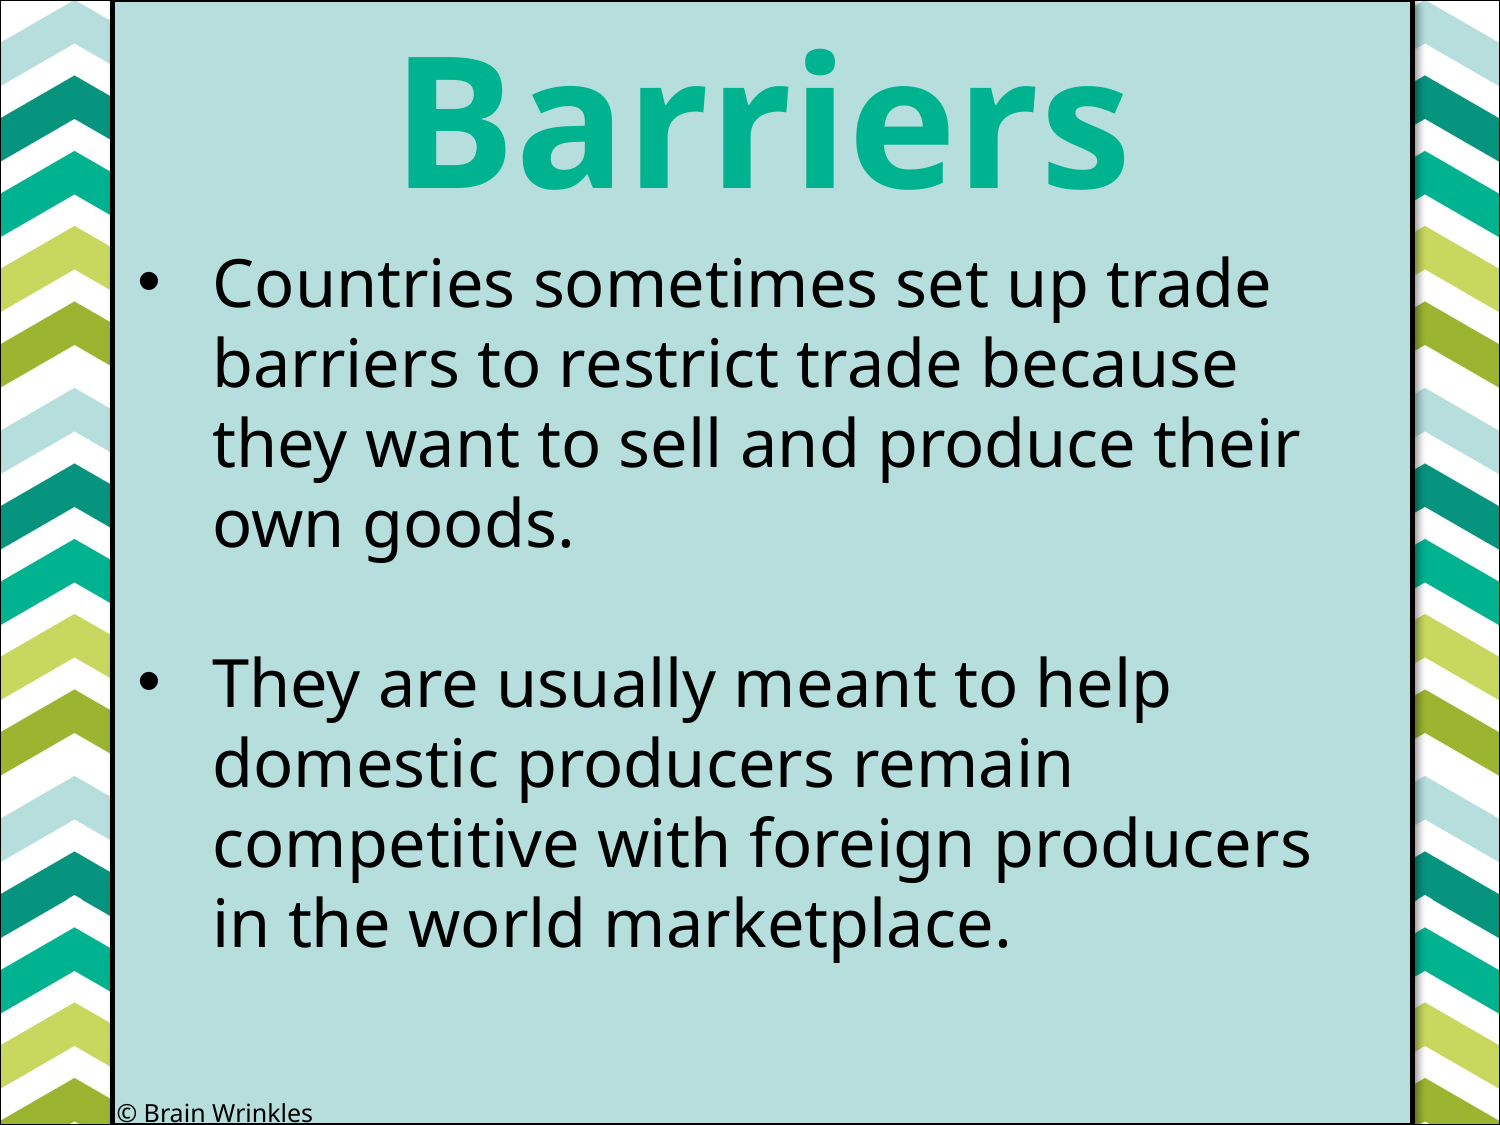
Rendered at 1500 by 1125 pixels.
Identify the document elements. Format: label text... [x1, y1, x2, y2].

text_box Countries sometimes set up trade barriers to restrict trade because they want to sell and produce their own goods. They are usually meant to help domestic producers remain competitive with foreign producers in the world marketplace. [122, 233, 1402, 968]
text_box Barriers [381, 0, 1144, 232]
text_box © Brain Wrinkles [101, 1090, 538, 1125]
text_box [0, 0, 111, 1125]
text_box [1420, 0, 1500, 1125]
text_box [111, 0, 1413, 1125]
